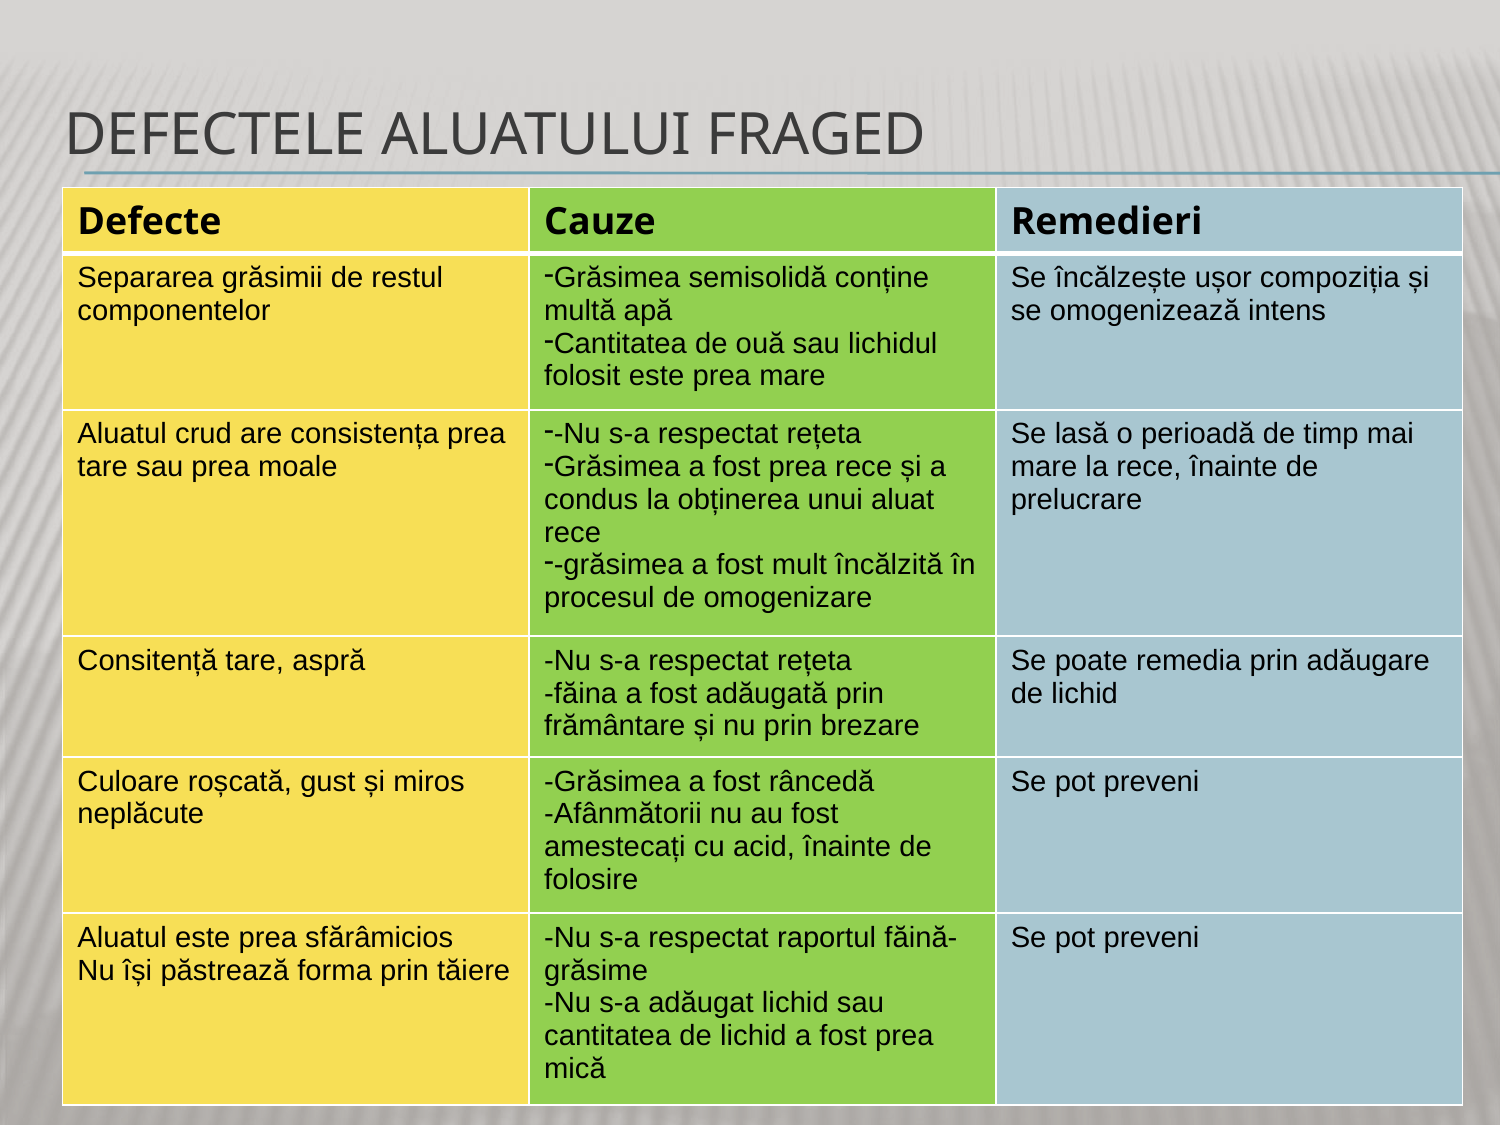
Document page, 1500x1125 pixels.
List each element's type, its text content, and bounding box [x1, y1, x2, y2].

table_cell Culoare roșcată, gust și miros neplăcute [63, 758, 528, 912]
table_cell Se pot preveni [997, 914, 1462, 1104]
title Defectele aluatului fraged [49, 75, 1475, 188]
table_cell Separarea grăsimii de restul componentelor [63, 256, 528, 409]
table_cell Se pot preveni [997, 758, 1462, 912]
table_cell -Nu s-a respectat rețeta -făina a fost adăugată prin frământare și nu prin brezare [530, 637, 995, 756]
table_cell Se încălzește ușor compoziția și se omogenizează intens [997, 256, 1462, 409]
table_cell Aluatul este prea sfărâmicios Nu își păstrează forma prin tăiere [63, 914, 528, 1104]
table_cell Consitență tare, aspră [63, 637, 528, 756]
table_cell -Nu s-a respectat raportul făină-grăsime -Nu s-a adăugat lichid sau cantitatea de lichid a fost prea mică [530, 914, 995, 1104]
table_header Remedieri [997, 188, 1462, 251]
table_cell Grăsimea semisolidă conține multă apă Cantitatea de ouă sau lichidul folosit este prea mare [530, 256, 995, 409]
table_cell Se poate remedia prin adăugare de lichid [997, 637, 1462, 756]
table_header Defecte [63, 188, 528, 251]
table_header Cauze [530, 188, 995, 251]
table_cell -Nu s-a respectat rețeta Grăsimea a fost prea rece și a condus la obținerea unui aluat rece -grăsimea a fost mult încălzită în procesul de omogenizare [530, 411, 995, 635]
table_cell Aluatul crud are consistența prea tare sau prea moale [63, 411, 528, 635]
table_cell Se lasă o perioadă de timp mai mare la rece, înainte de prelucrare [997, 411, 1462, 635]
table_cell -Grăsimea a fost râncedă -Afânmătorii nu au fost amestecați cu acid, înainte de folosire [530, 758, 995, 912]
